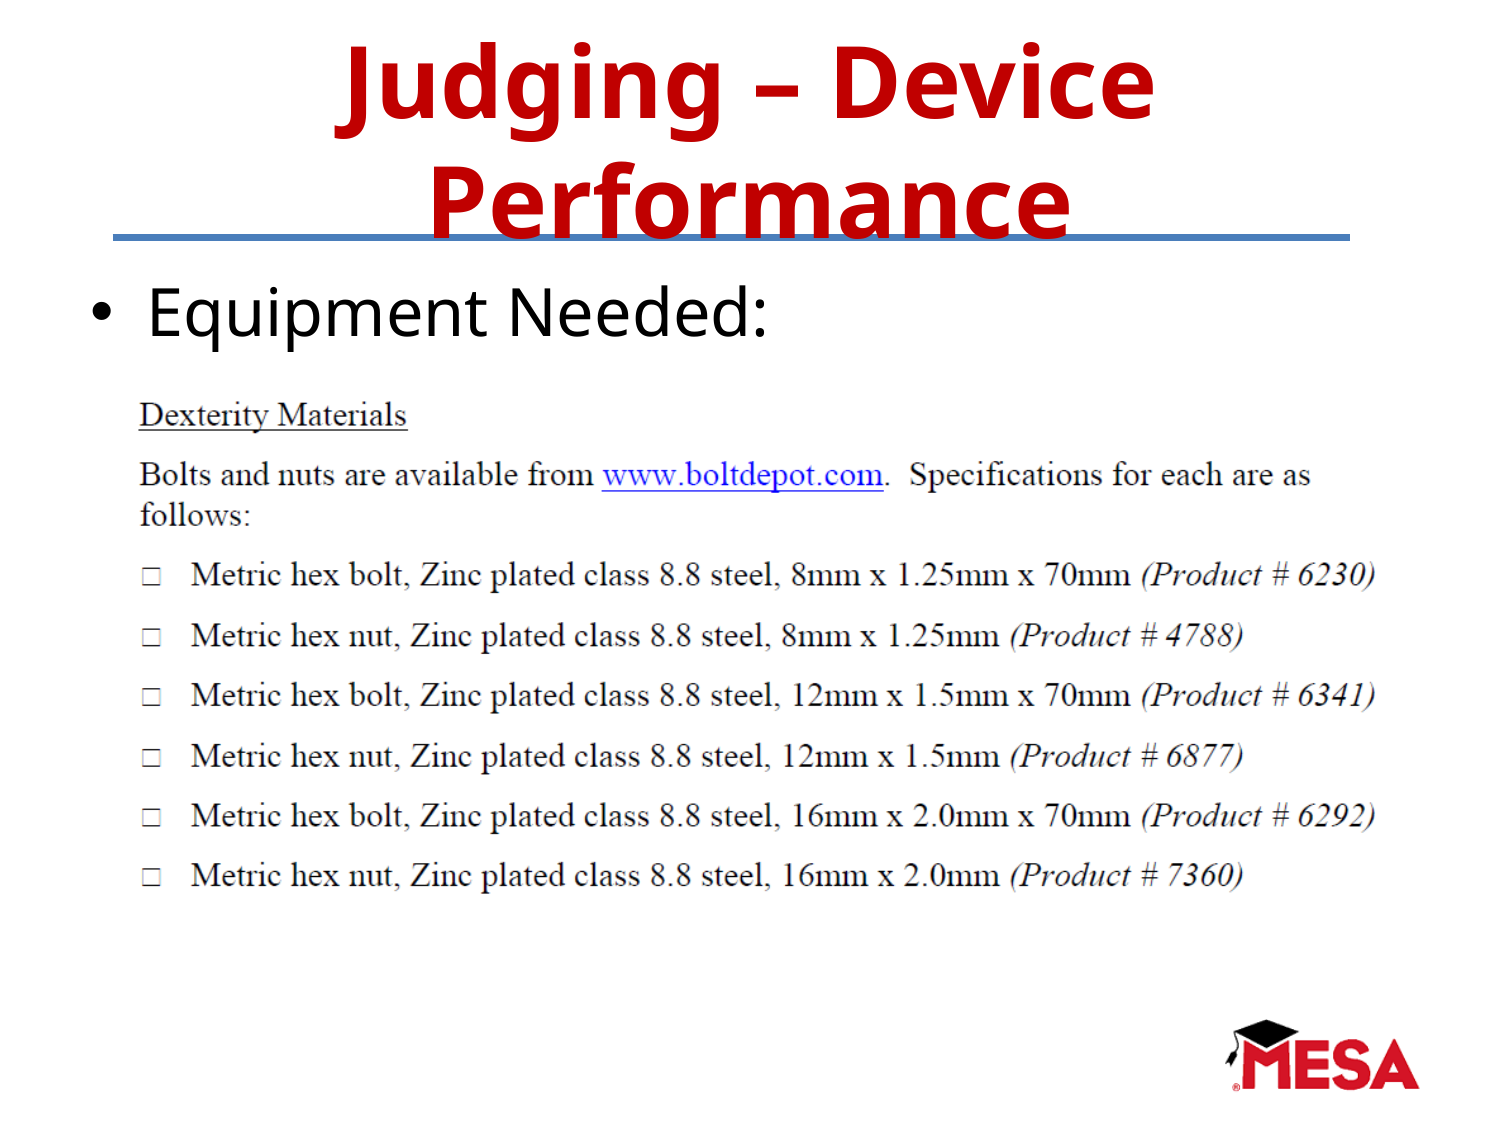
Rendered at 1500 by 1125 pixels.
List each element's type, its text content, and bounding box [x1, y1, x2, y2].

title Judging – Device Performance [75, 45, 1425, 233]
picture [1212, 1019, 1432, 1099]
picture [112, 394, 1413, 909]
list Equipment Needed: [75, 262, 1425, 1005]
